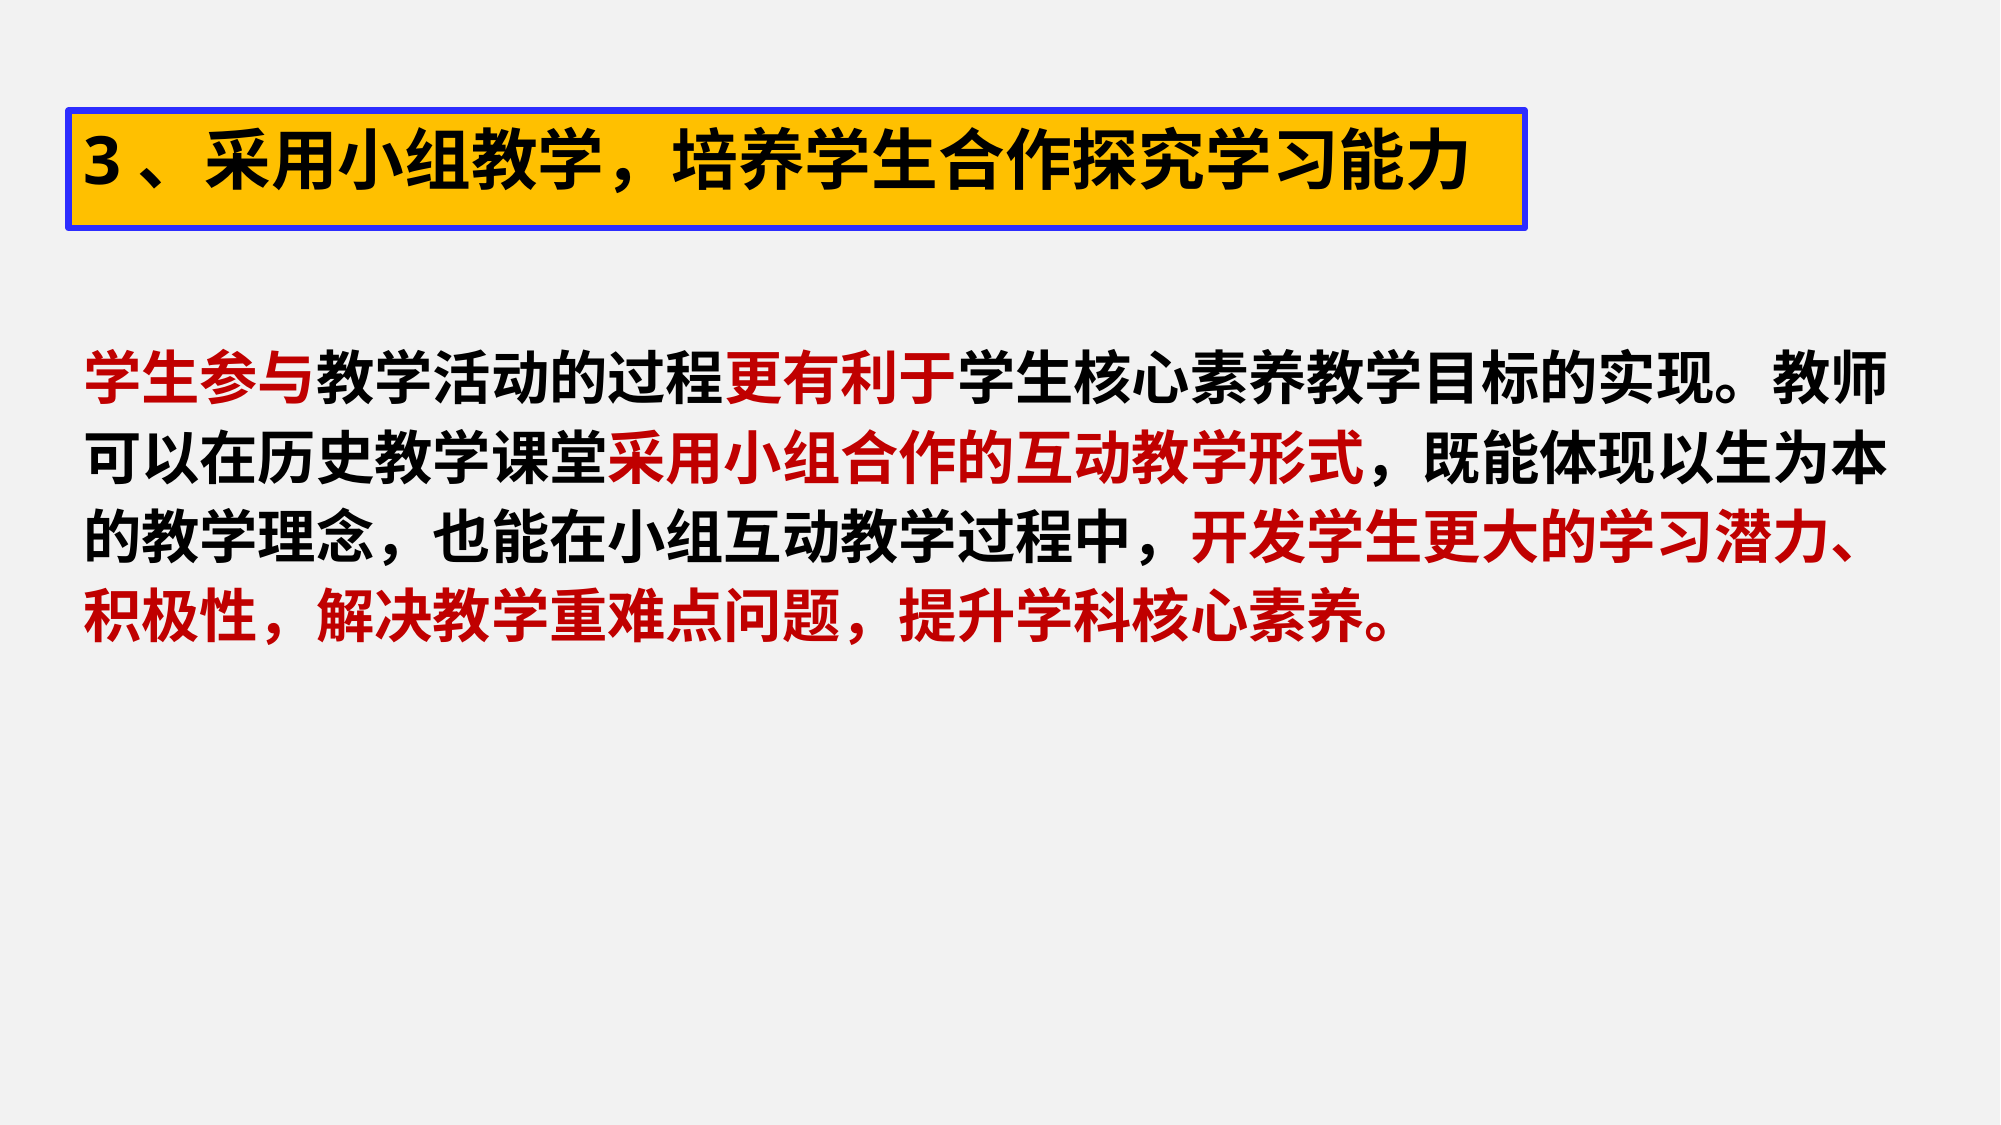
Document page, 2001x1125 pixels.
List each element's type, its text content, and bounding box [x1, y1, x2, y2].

text_box 学生参与教学活动的过程更有利于学生核心素养教学目标的实现。教师可以在历史教学课堂采用小组合作的互动教学形式，既能体现以生为本的教学理念，也能在小组互动教学过程中，开发学生更大的学习潜力、积极性，解决教学重难点问题，提升学科核心素养。 [68, 325, 1938, 657]
text_box 3、采用小组教学，培养学生合作探究学习能力 [68, 110, 1525, 229]
